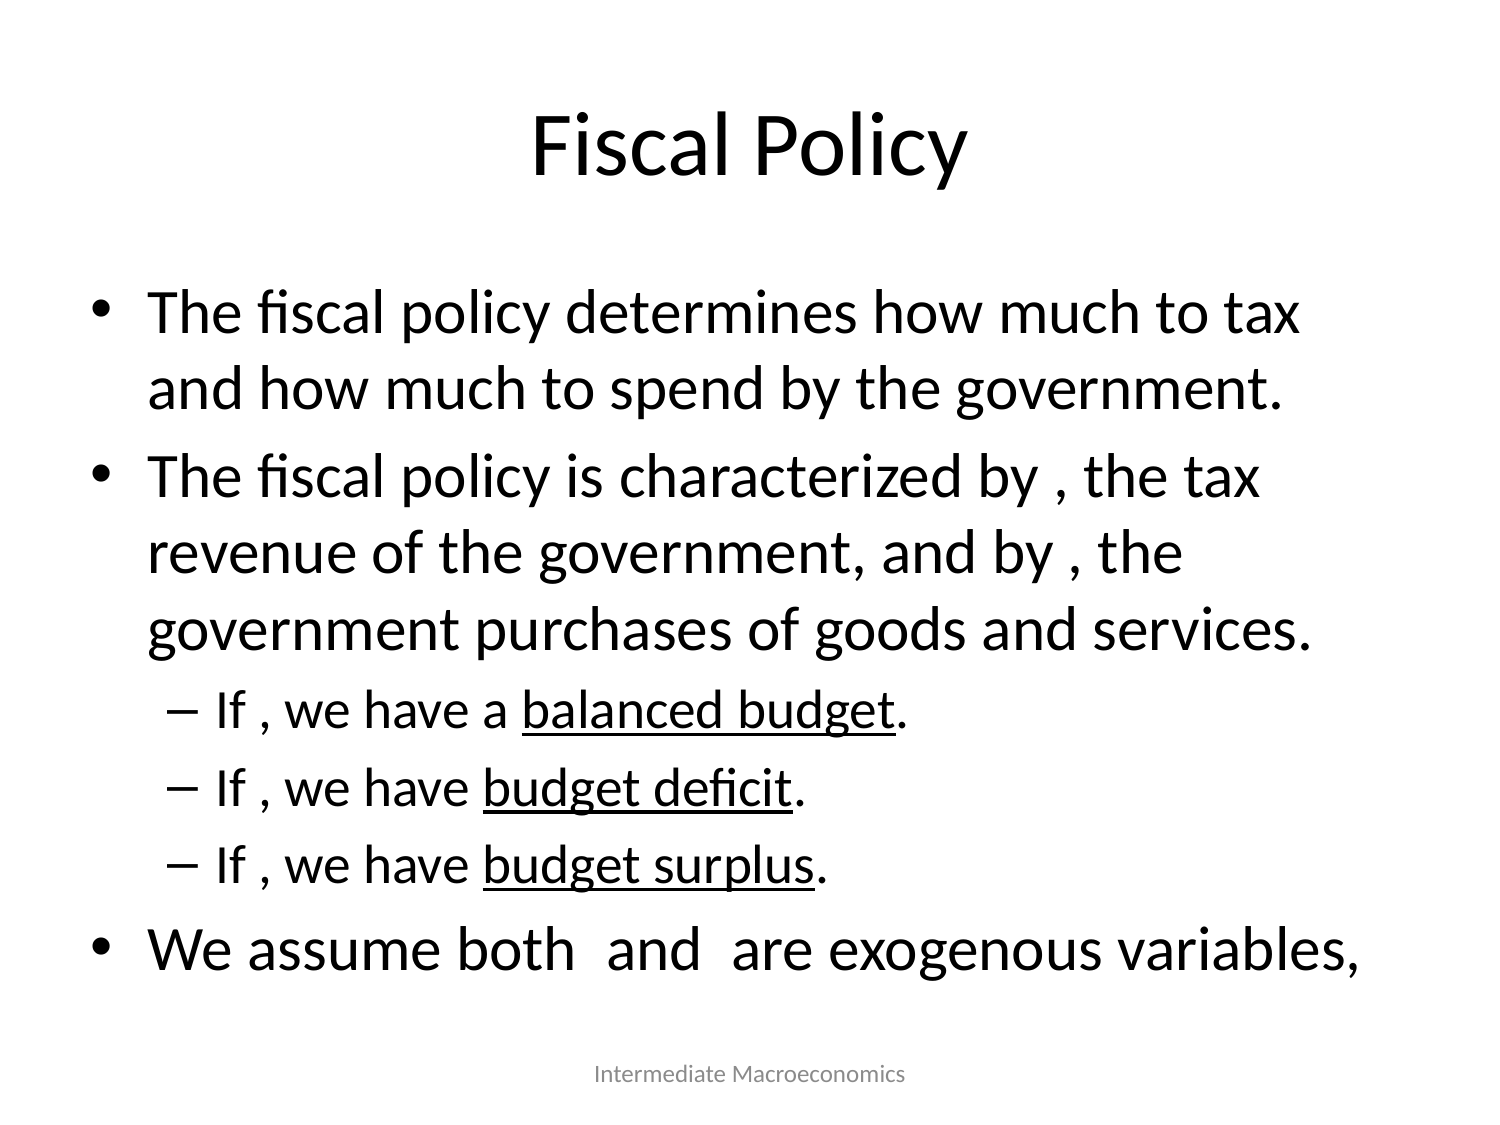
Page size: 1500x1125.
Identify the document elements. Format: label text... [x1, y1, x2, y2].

footer Intermediate Macroeconomics [512, 1042, 988, 1103]
title Fiscal Policy [75, 45, 1425, 233]
